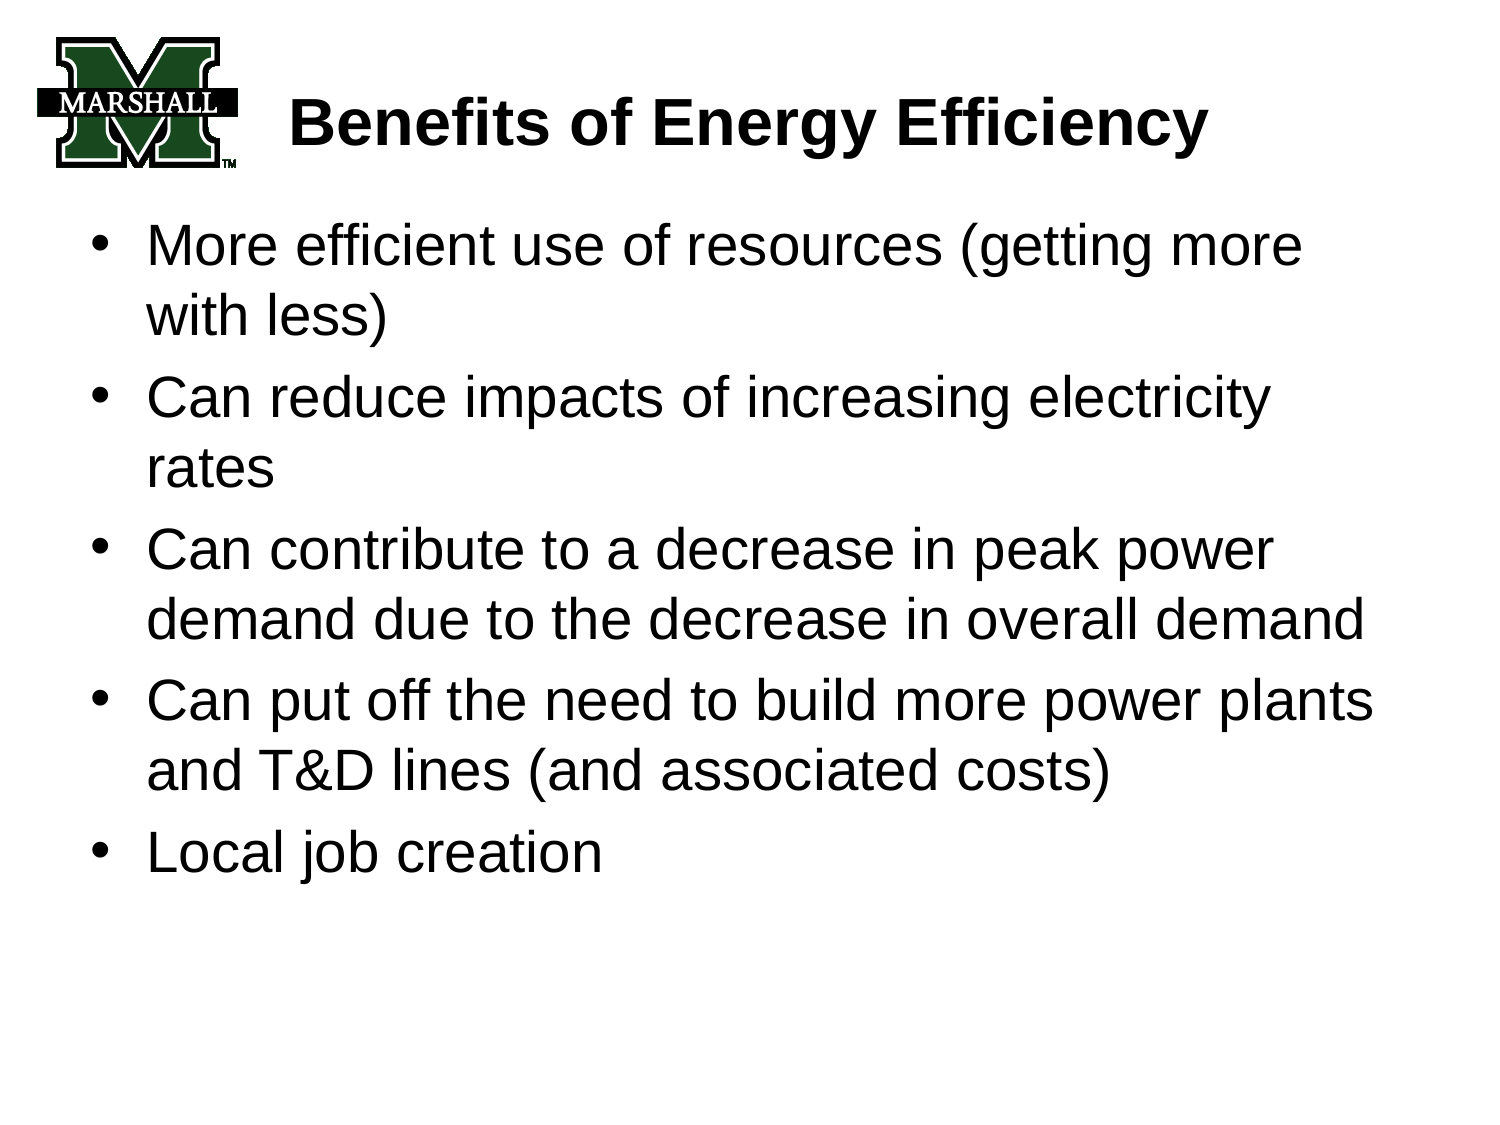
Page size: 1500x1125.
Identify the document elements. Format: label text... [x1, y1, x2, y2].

picture [37, 37, 74, 168]
title Benefits of Energy Efficiency [74, 24, 1426, 213]
list More efficient use of resources (getting more with less) Can reduce impacts of increasing electricity rates Can contribute to a decrease in peak power demand due to the decrease in overall demand Can put off the need to build more power plants and T&D lines (and associated costs) Local job creation [74, 199, 1413, 968]
